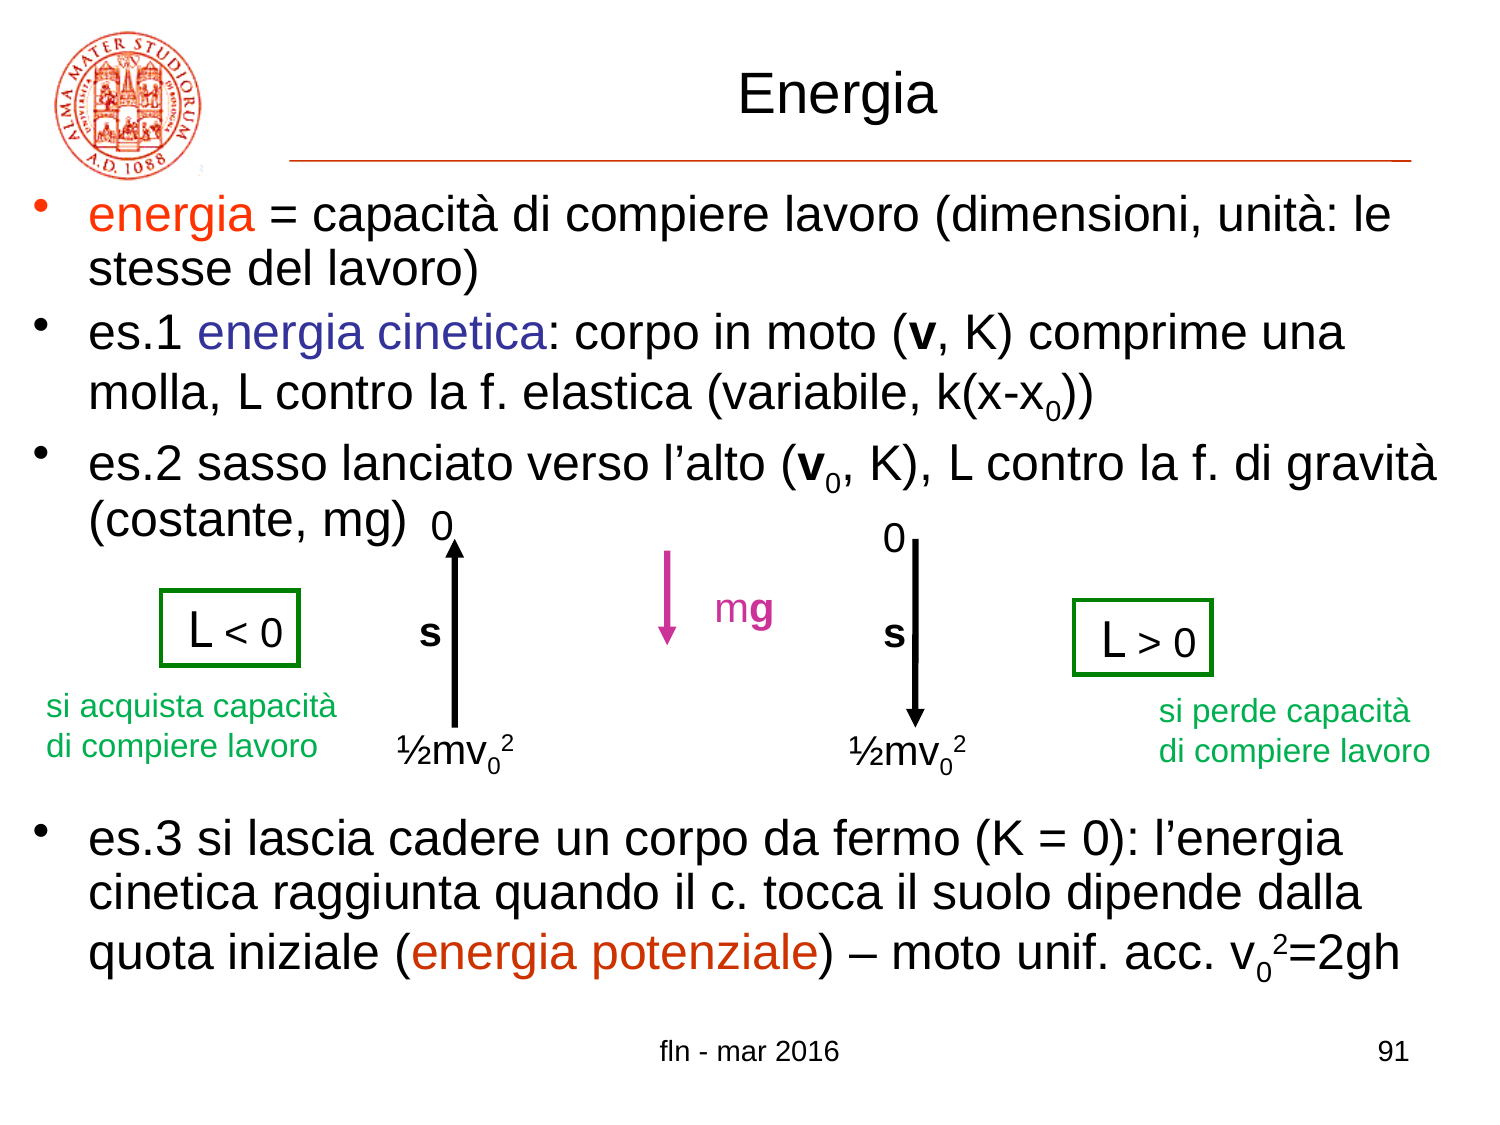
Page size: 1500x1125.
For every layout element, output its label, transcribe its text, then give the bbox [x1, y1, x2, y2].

text_box mg [699, 573, 790, 639]
slide_number 91 [1074, 1032, 1425, 1103]
text_box s [404, 597, 458, 662]
picture [53, 30, 203, 180]
text_box ½mv02 [834, 716, 982, 788]
text_box s [868, 597, 922, 663]
list energia = capacità di compiere lavoro (dimensioni, unità: le stesse del lavoro) es.1 energia cinetica: corpo in moto (v, K) comprime una molla, L contro la f. elastica (variabile, k(x-x0)) es.2 sasso lanciato verso l’alto (v0, K), L contro la f. di gravità (costante, mg) es.3 si lascia cadere un corpo da fermo (K = 0): l’energia cinetica raggiunta quando il c. tocca il suolo dipende dalla quota iniziale (energia potenziale) – moto unif. acc. v02=2gh [17, 180, 1471, 1032]
text_box si perde capacità di compiere lavoro [1144, 681, 1447, 777]
title Energia [277, 42, 1415, 137]
text_box ½mv02 [382, 715, 530, 787]
text_box 0 [415, 491, 470, 557]
text_box L > 0 [1073, 599, 1212, 675]
text_box L < 0 [160, 590, 299, 666]
footer fln - mar 2016 [512, 1032, 988, 1103]
text_box si acquista capacità di compiere lavoro [31, 676, 353, 772]
text_box [661, 550, 674, 646]
text_box 0 [868, 503, 922, 569]
